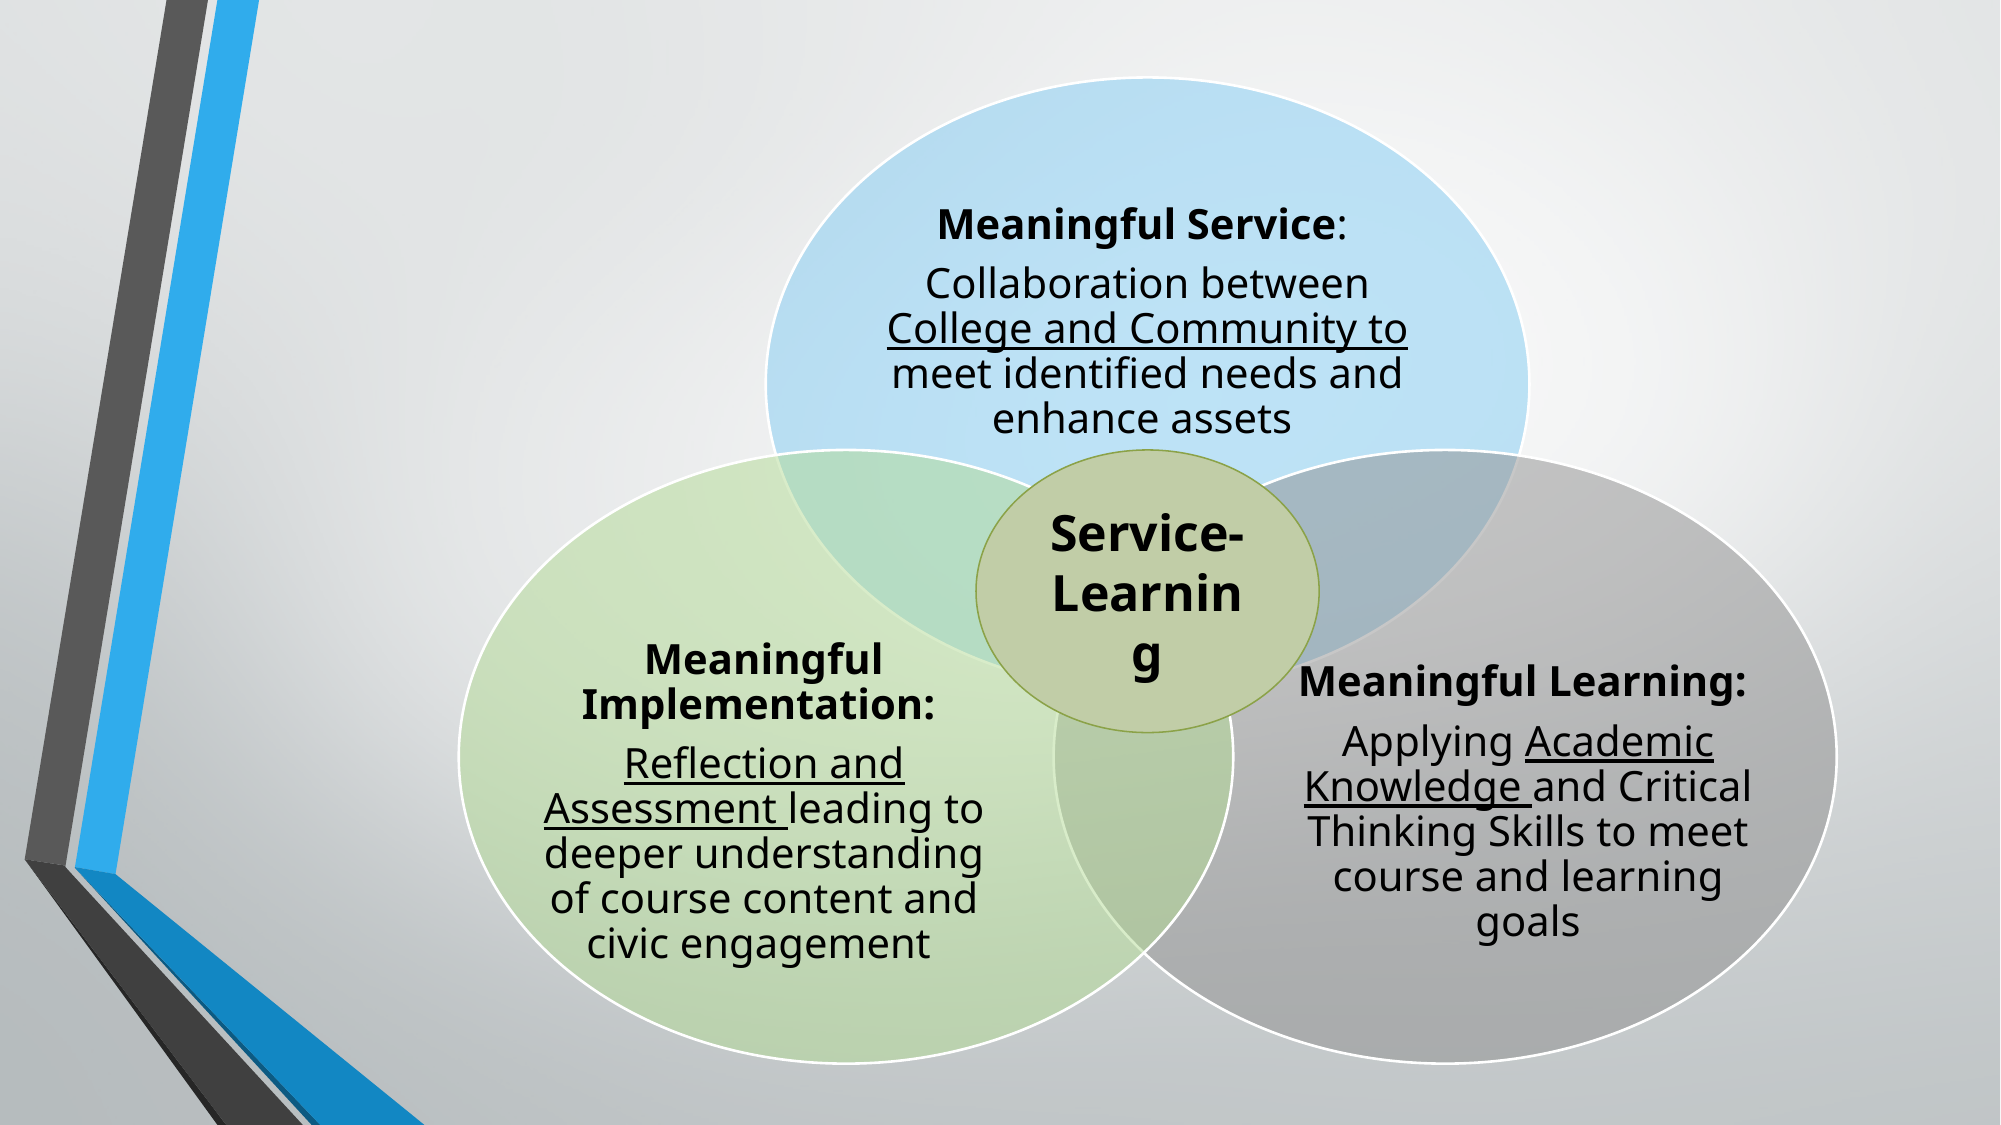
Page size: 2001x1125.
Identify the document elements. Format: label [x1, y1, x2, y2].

text_box [458, 77, 1837, 1064]
